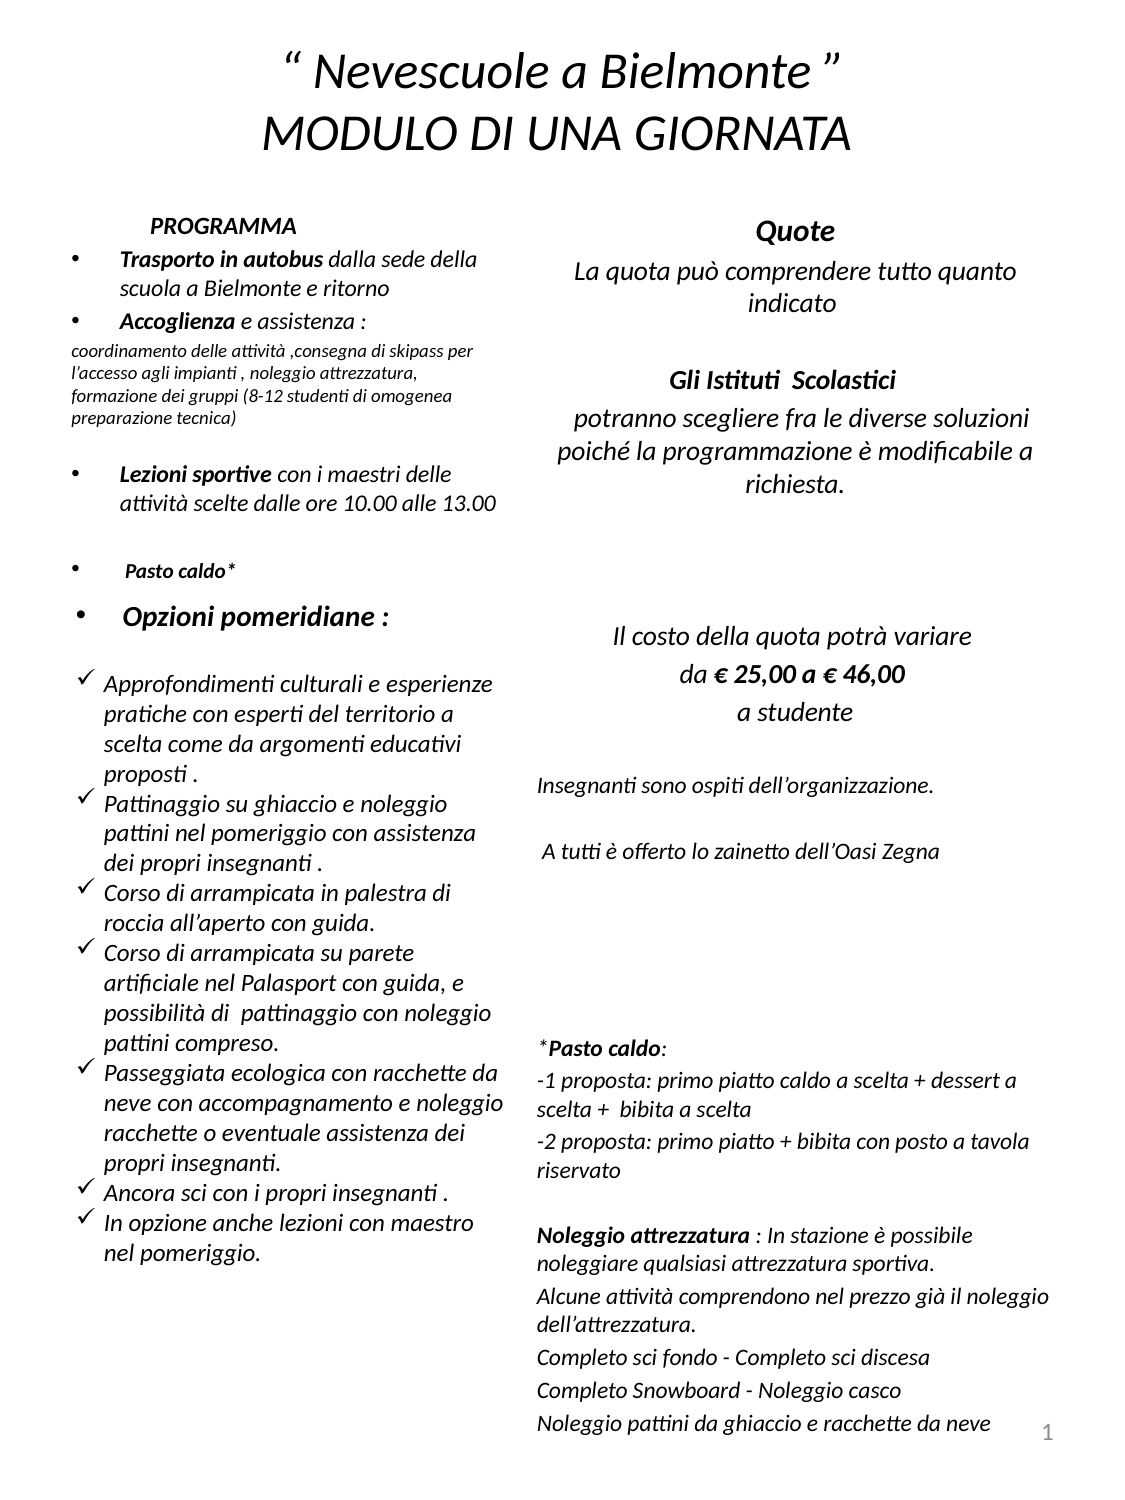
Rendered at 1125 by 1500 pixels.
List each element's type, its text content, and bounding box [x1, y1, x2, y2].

title “ Nevescuole a Bielmonte ” MODULO DI UNA GIORNATA [56, 29, 1069, 169]
list Quote La quota può comprendere tutto quanto indicato Gli Istituti Scolastici potranno scegliere fra le diverse soluzioni poiché la programmazione è modificabile a richiesta. Il costo della quota potrà variare da € 25,00 a € 46,00 a studente Insegnanti sono ospiti dell’organizzazione. A tutti è offerto lo zainetto dell’Oasi Zegna *Pasto caldo: -1 proposta: primo piatto caldo a scelta + dessert a scelta + bibita a scelta -2 proposta: primo piatto + bibita con posto a tavola riservato Noleggio attrezzatura : In stazione è possibile noleggiare qualsiasi attrezzatura sportiva. Alcune attività comprendono nel prezzo già il noleggio dell’attrezzatura. Completo sci fondo - Completo sci discesa Completo Snowboard - Noleggio casco Noleggio pattini da ghiaccio e racchette da neve [521, 202, 1069, 1448]
list PROGRAMMA Trasporto in autobus dalla sede della scuola a Bielmonte e ritorno Accoglienza e assistenza : coordinamento delle attività ,consegna di skipass per l’accesso agli impianti , noleggio attrezzatura, formazione dei gruppi (8-12 studenti di omogenea preparazione tecnica) Lezioni sportive con i maestri delle attività scelte dalle ore 10.00 alle 13.00 Pasto caldo* [56, 202, 521, 615]
slide_number 0 [806, 1390, 1069, 1471]
text_box Opzioni pomeridiane : Approfondimenti culturali e esperienze pratiche con esperti del territorio a scelta come da argomenti educativi proposti . Pattinaggio su ghiaccio e noleggio pattini nel pomeriggio con assistenza dei propri insegnanti . Corso di arrampicata in palestra di roccia all’aperto con guida. Corso di arrampicata su parete artificiale nel Palasport con guida, e possibilità di pattinaggio con noleggio pattini compreso. Passeggiata ecologica con racchette da neve con accompagnamento e noleggio racchette o eventuale assistenza dei propri insegnanti. Ancora sci con i propri insegnanti . In opzione anche lezioni con maestro nel pomeriggio. [61, 550, 522, 1274]
